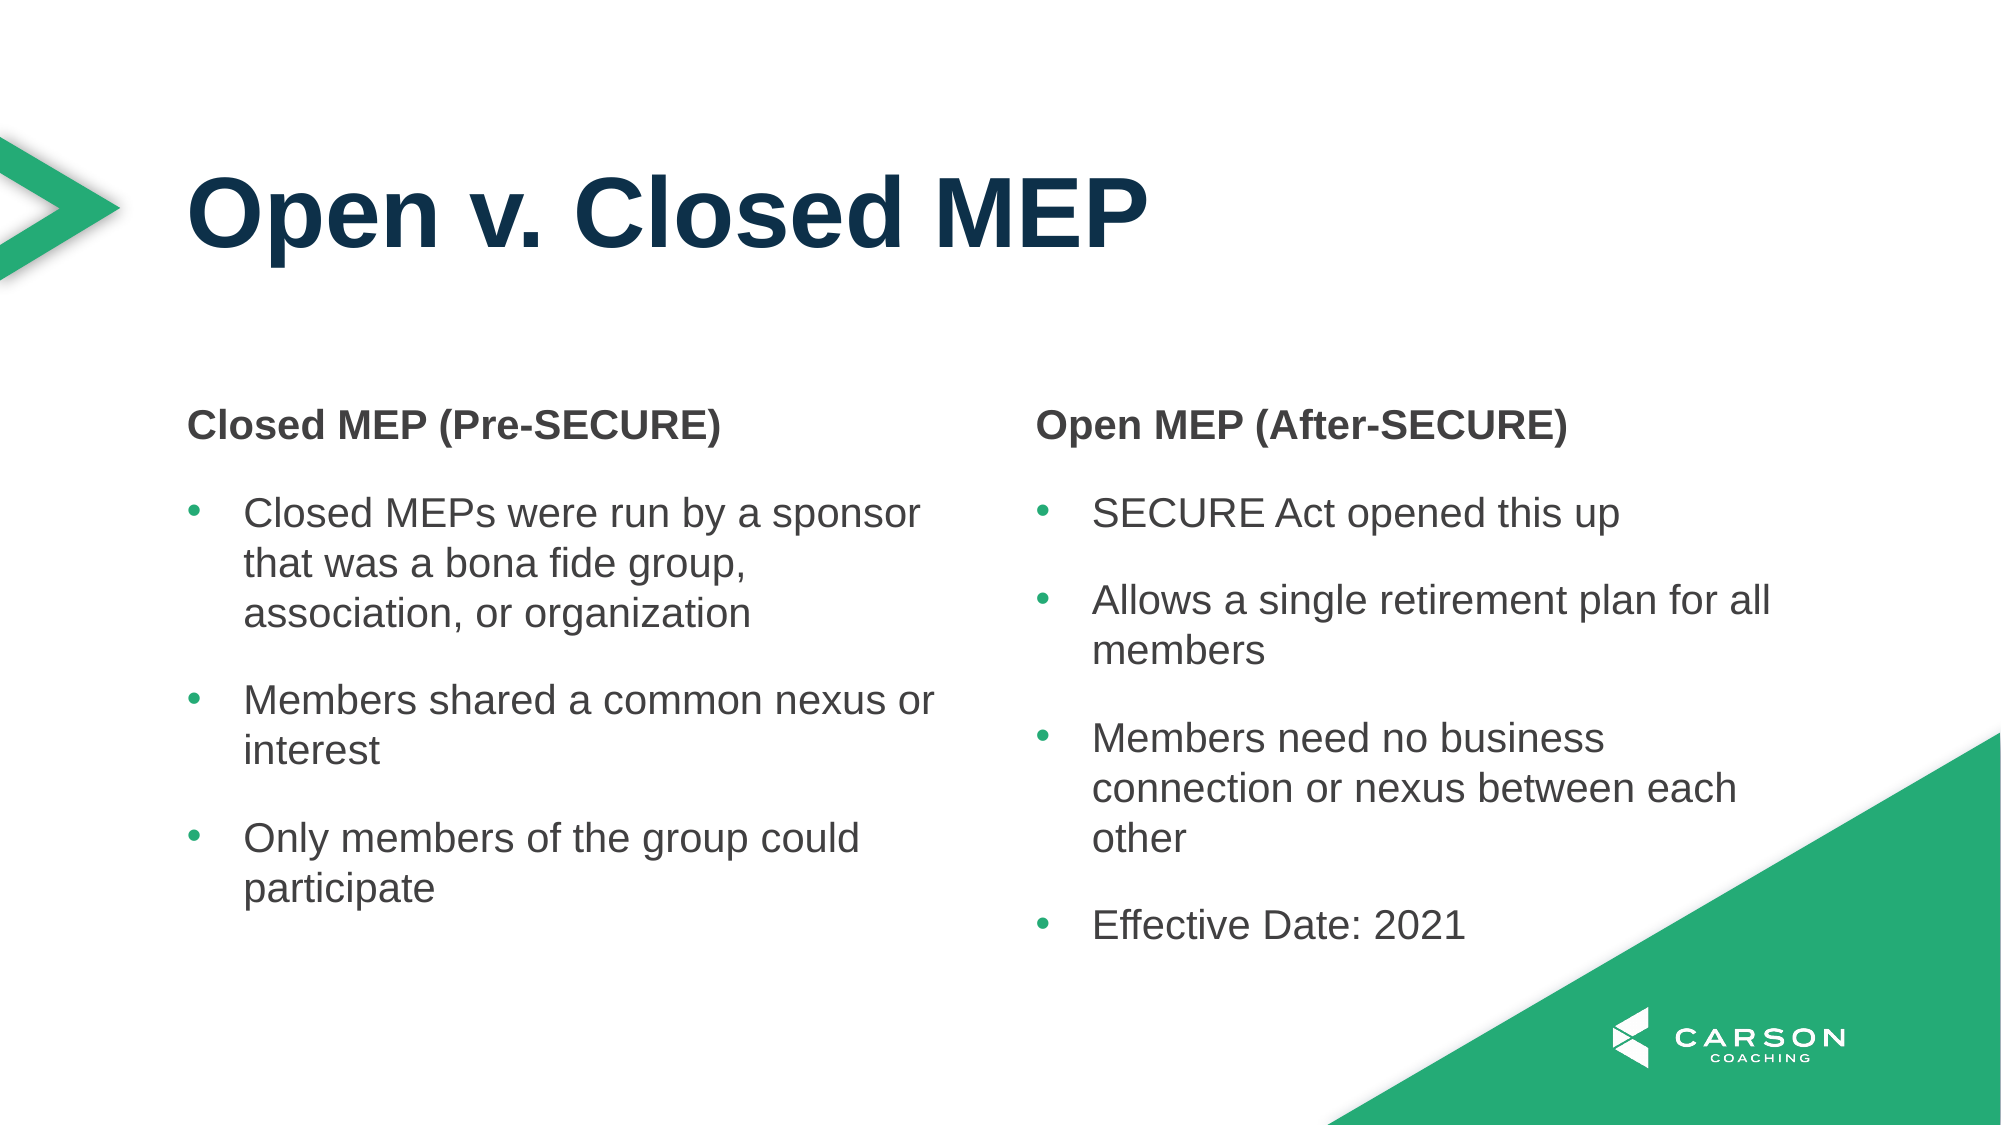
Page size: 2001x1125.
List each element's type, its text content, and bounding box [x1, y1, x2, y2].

list Open v. Closed MEP [186, 166, 1810, 353]
list Closed MEP (Pre-SECURE) Closed MEPs were run by a sponsor that was a bona fide group, association, or organization Members shared a common nexus or interest Only members of the group could participate Open MEP (After-SECURE) SECURE Act opened this up Allows a single retirement plan for all members Members need no business connection or nexus between each other Effective Date: 2021 [186, 397, 1810, 981]
picture [1577, 986, 1880, 1089]
